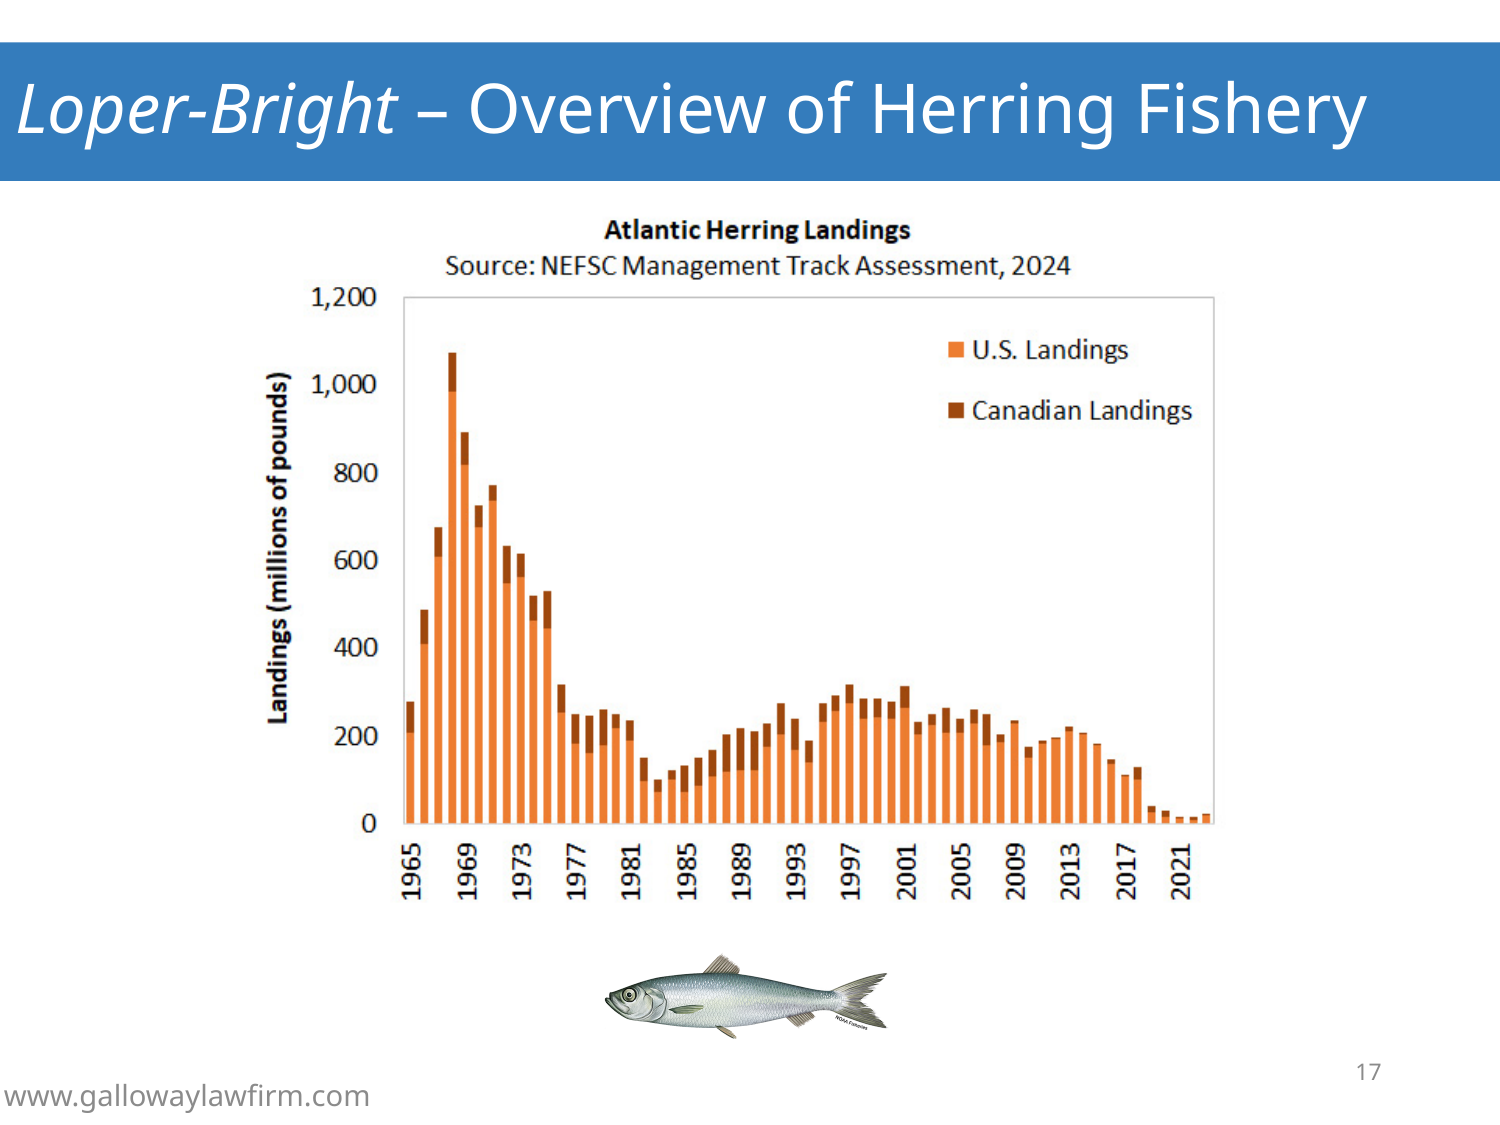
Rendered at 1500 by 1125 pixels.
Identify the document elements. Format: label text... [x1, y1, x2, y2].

footer www.gallowaylawfirm.com [0, 1065, 441, 1125]
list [254, 205, 1229, 920]
picture [589, 920, 911, 1103]
slide_number 16 [1059, 1042, 1397, 1103]
title Loper-Bright – Overview of Herring Fishery [0, 42, 1500, 181]
